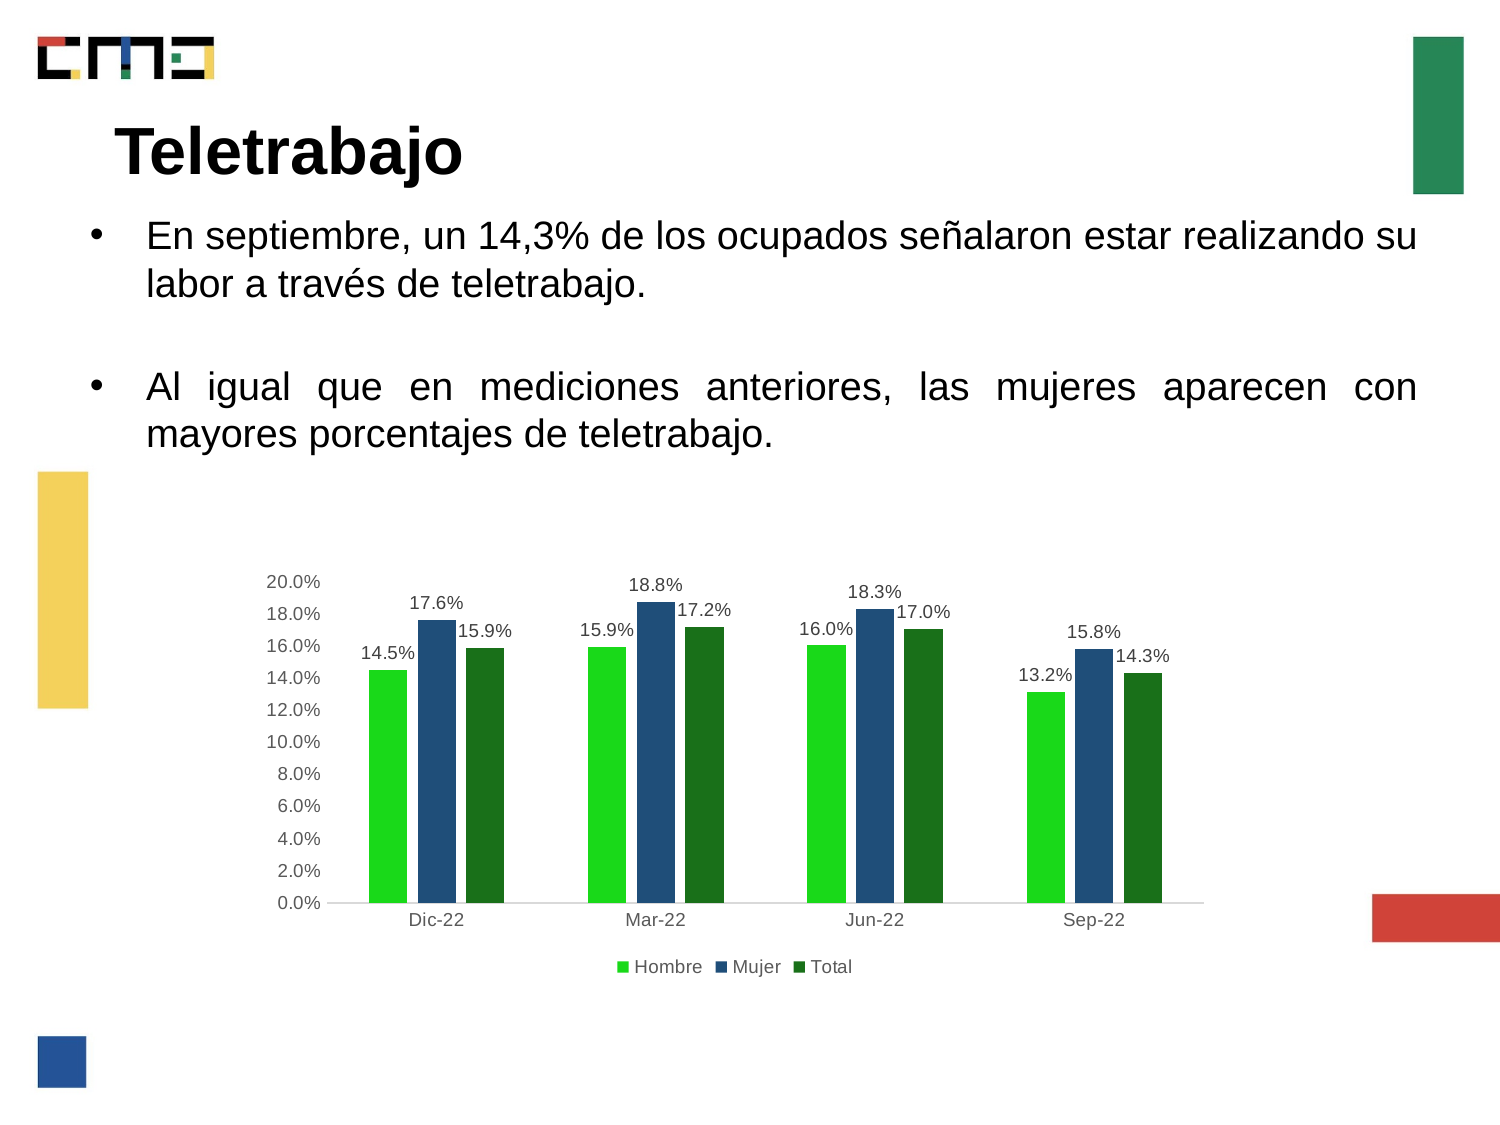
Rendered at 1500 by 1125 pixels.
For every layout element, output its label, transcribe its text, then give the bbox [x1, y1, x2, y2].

picture [0, 0, 1500, 49]
text_box En septiembre, un 14,3% de los ocupados señalaron estar realizando su labor a través de teletrabajo. Al igual que en mediciones anteriores, las mujeres aparecen con mayores porcentajes de teletrabajo. [55, 202, 1435, 435]
chart [246, 562, 1224, 985]
text_box Teletrabajo [99, 54, 1450, 242]
picture [0, 51, 1500, 1125]
